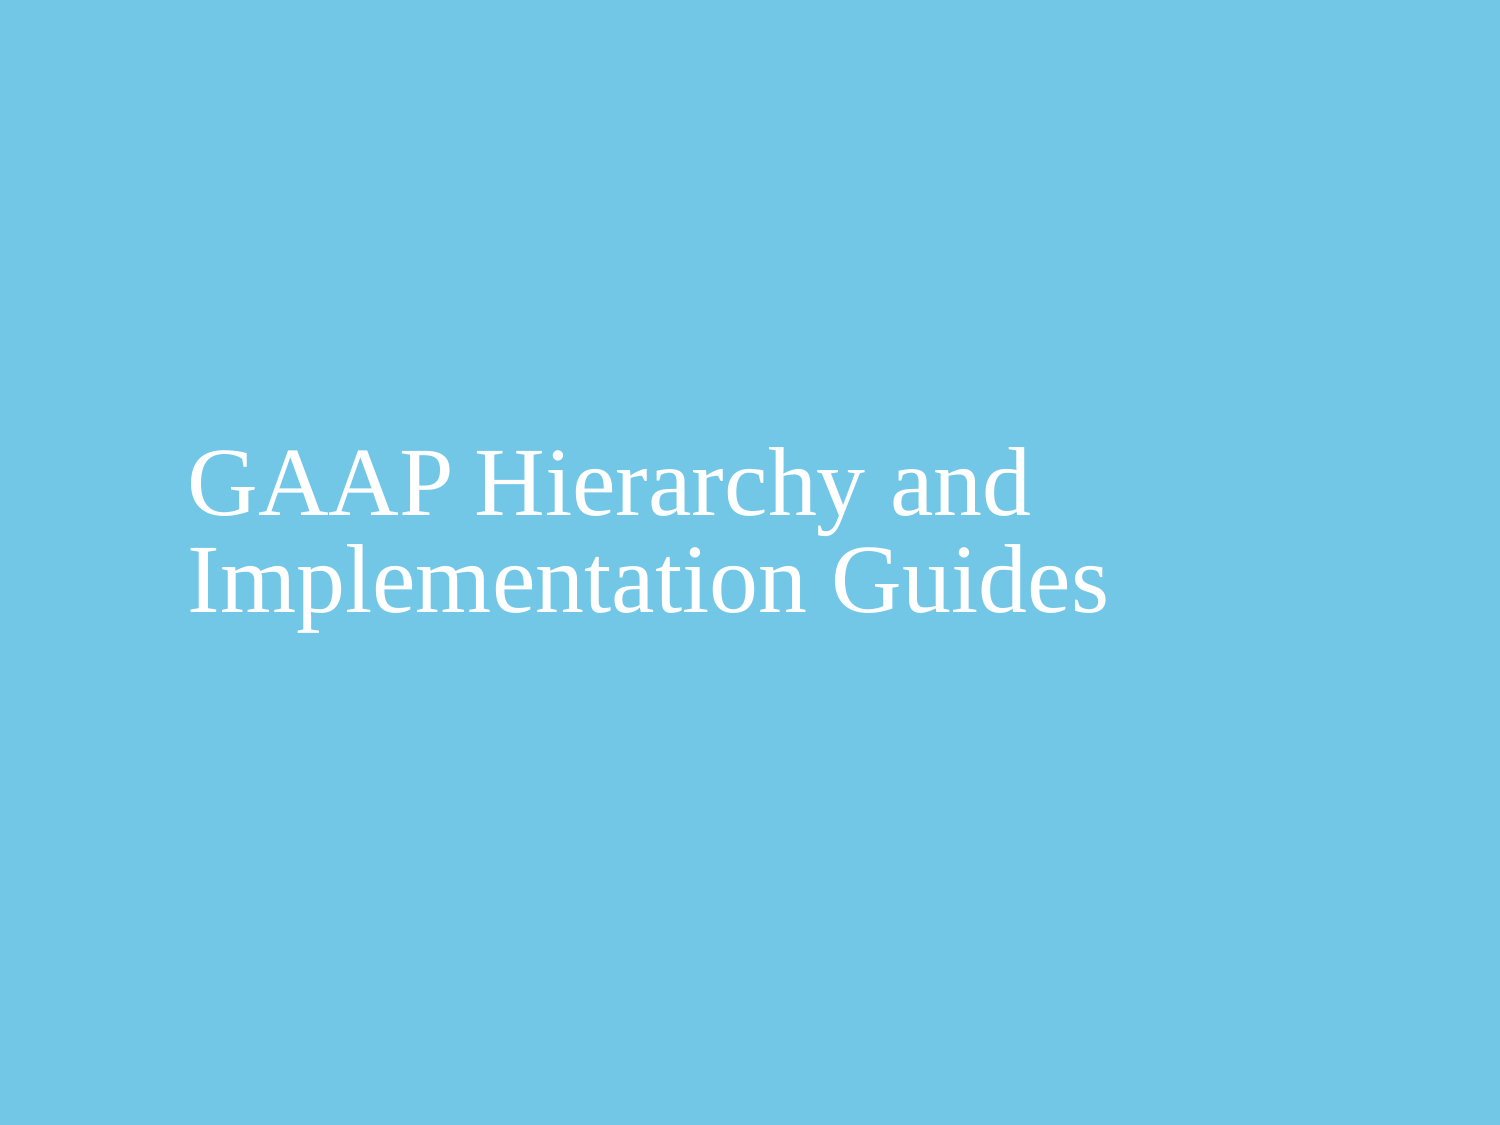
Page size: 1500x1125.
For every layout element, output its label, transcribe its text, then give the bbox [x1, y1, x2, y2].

title GAAP Hierarchy and Implementation Guides [187, 437, 1191, 624]
